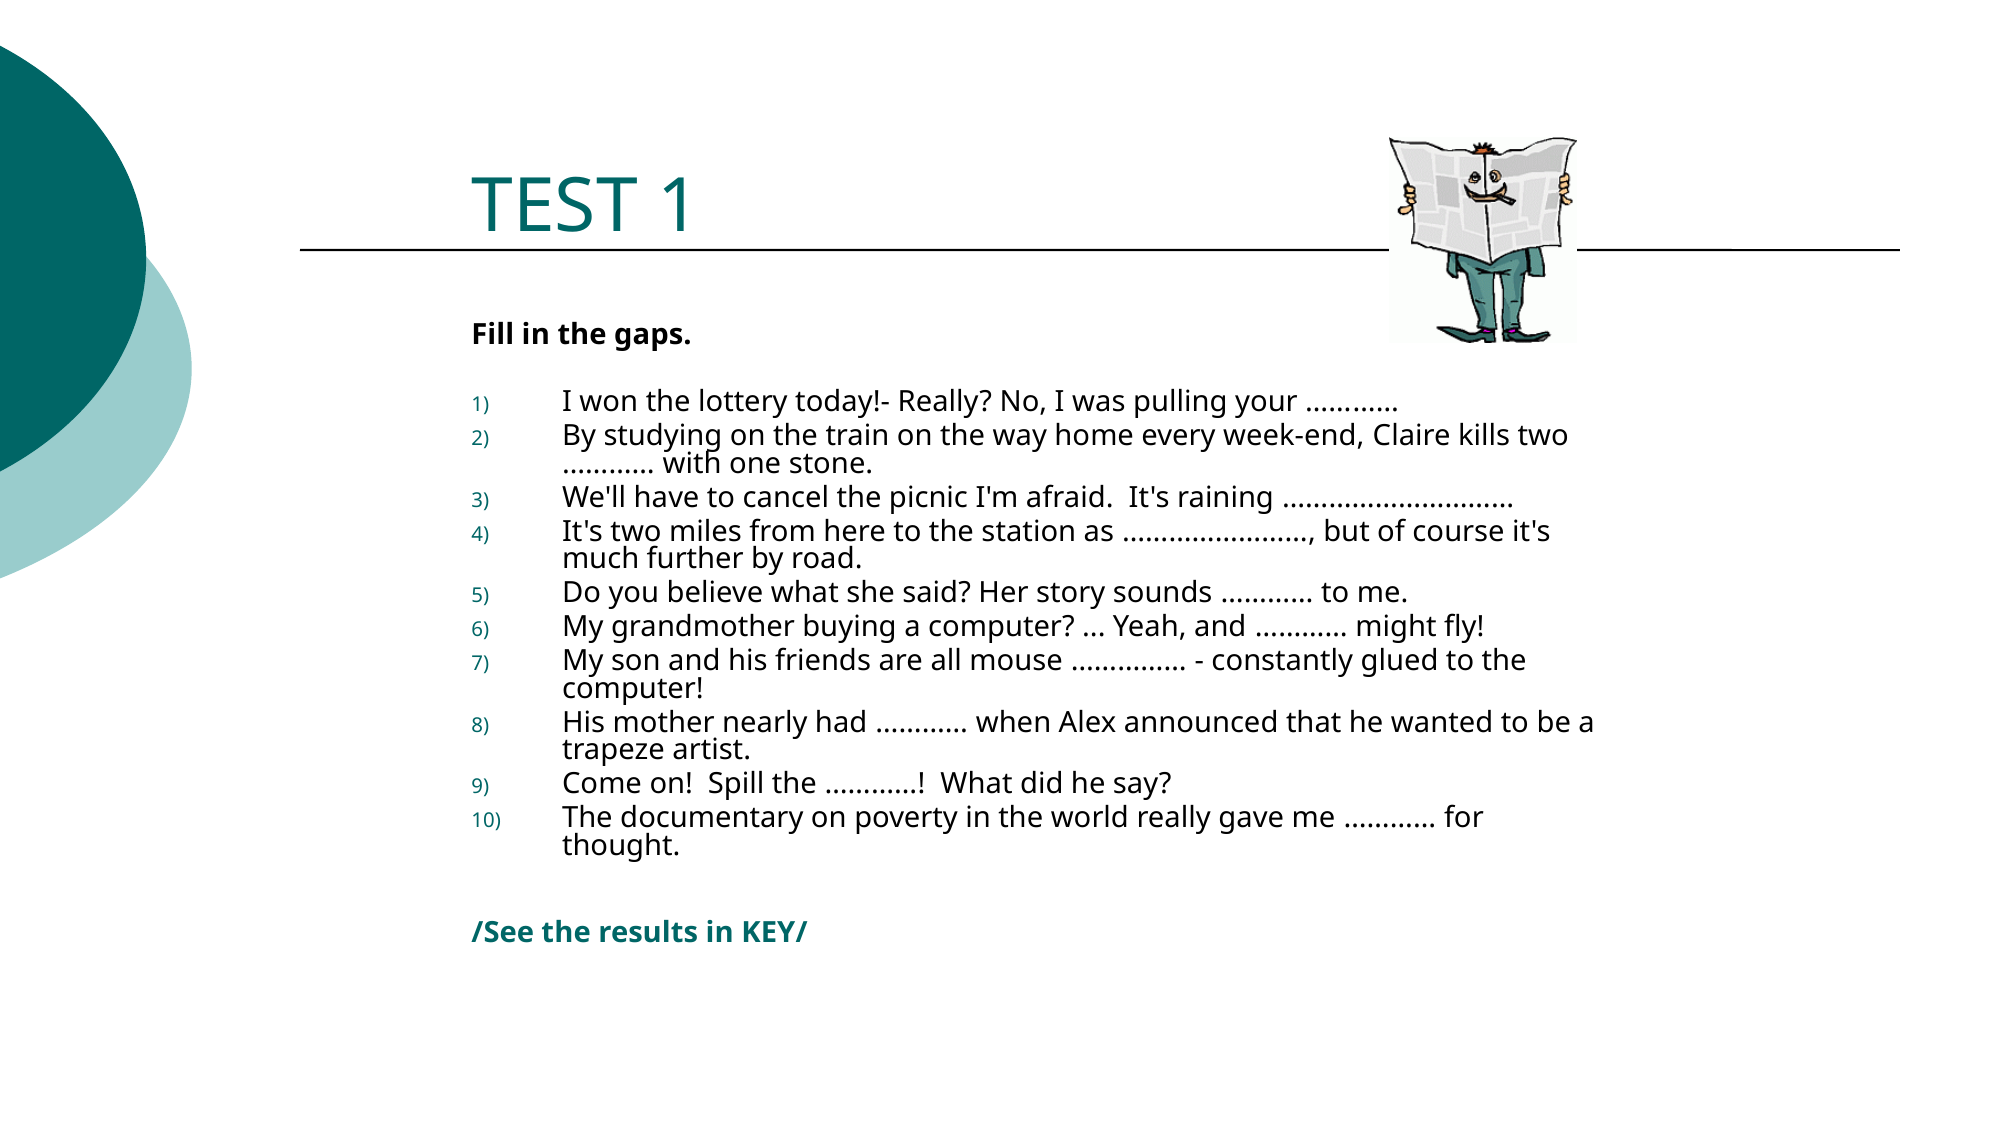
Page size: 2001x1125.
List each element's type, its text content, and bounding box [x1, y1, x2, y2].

list Fill in the gaps. I won the lottery today!- Really? No, I was pulling your ………… By studying on the train on the way home every week-end, Claire kills two ………… with one stone. We'll have to cancel the picnic I'm afraid. It's raining ………………………… It's two miles from here to the station as ……………………, but of course it's much further by road. Do you believe what she said? Her story sounds ………… to me. My grandmother buying a computer? ... Yeah, and ………… might fly! My son and his friends are all mouse …………… - constantly glued to the computer! His mother nearly had ………… when Alex announced that he wanted to be a trapeze artist. Come on! Spill the …………! What did he say? The documentary on poverty in the world really gave me ………… for thought. /See the results in KEY/ [456, 314, 1615, 979]
title TEST 1 [456, 66, 1657, 254]
picture [1389, 136, 1577, 343]
